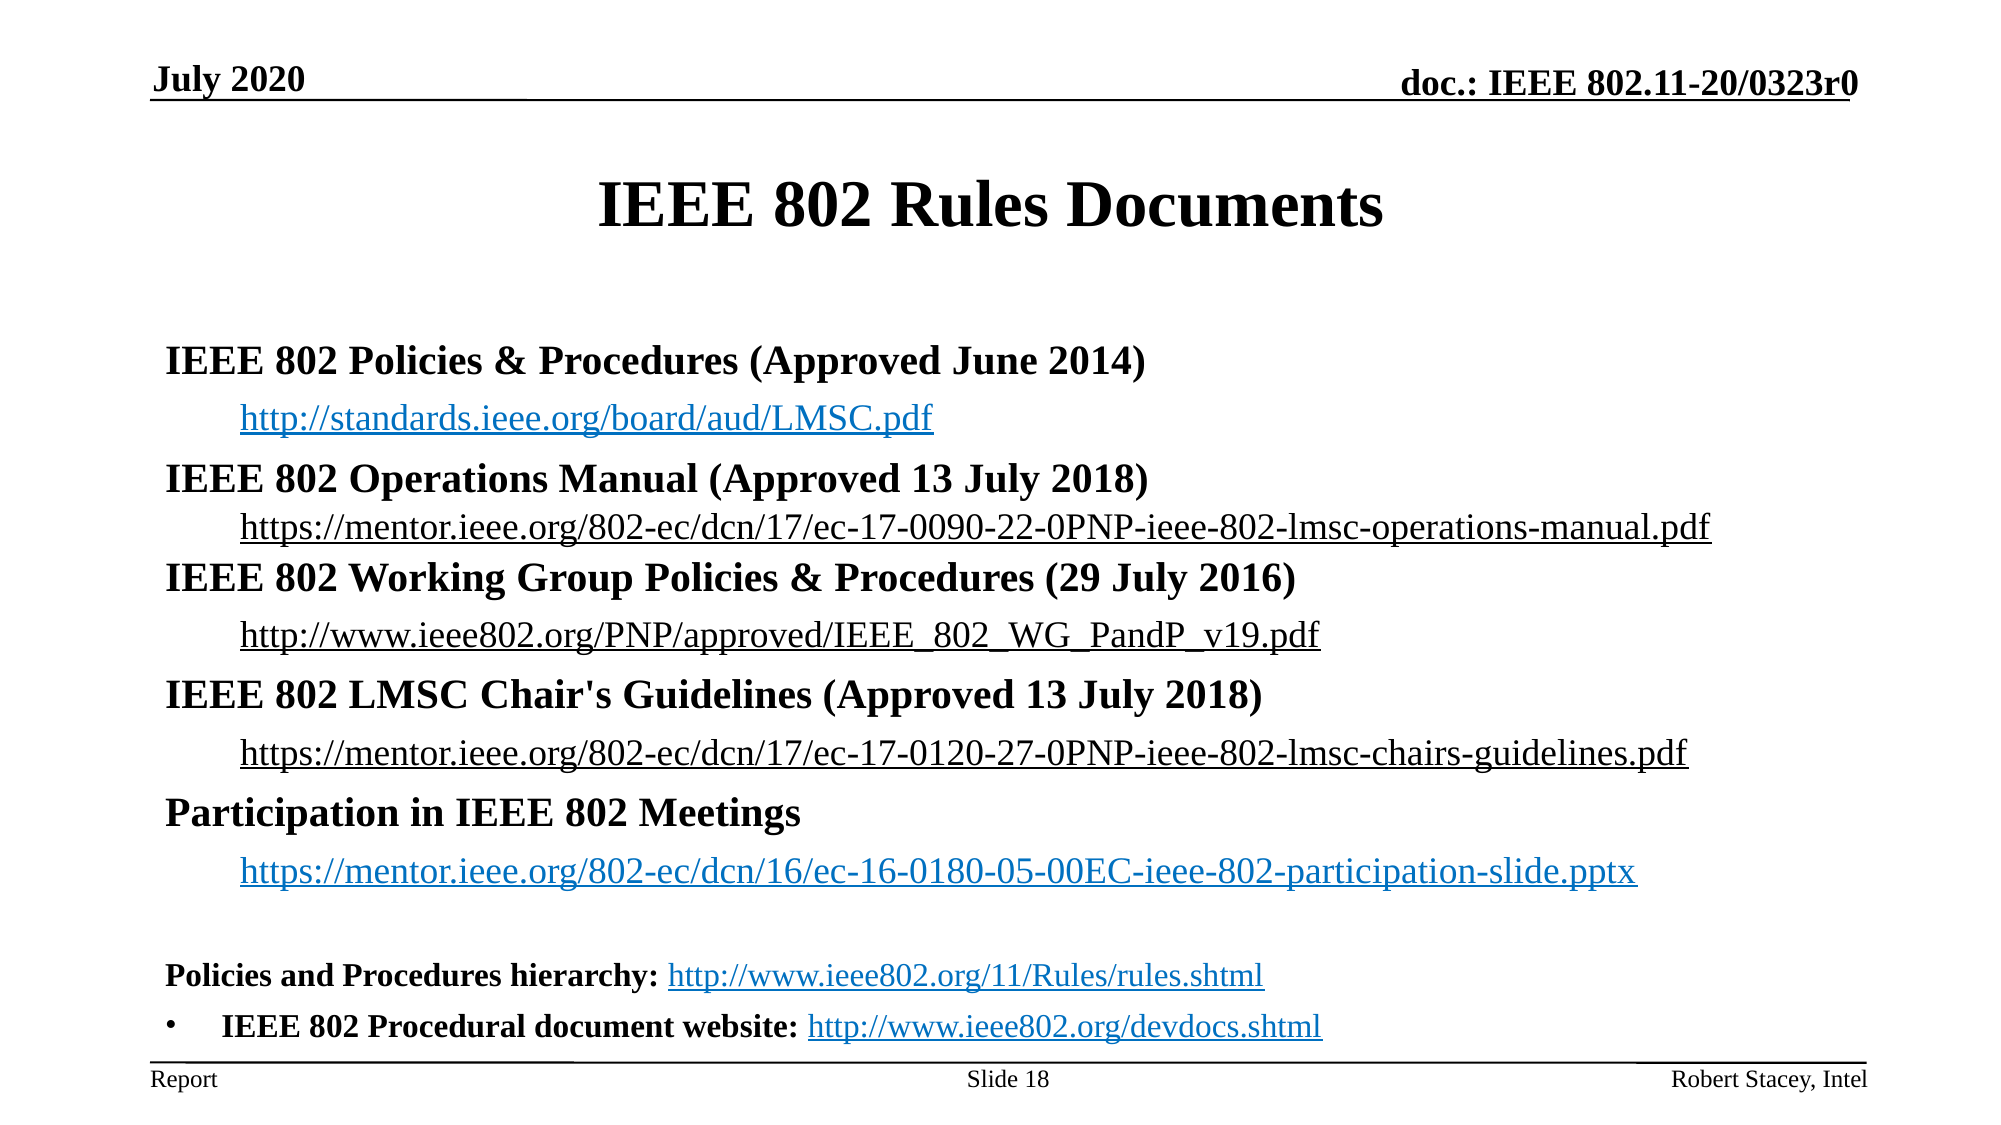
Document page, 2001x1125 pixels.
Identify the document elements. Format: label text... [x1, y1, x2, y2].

footer Robert Stacey, Intel [1171, 1061, 1869, 1093]
title IEEE 802 Rules Documents [149, 112, 1850, 288]
list IEEE 802 Policies & Procedures (Approved June 2014) http://standards.ieee.org/board/aud/LMSC.pdf IEEE 802 Operations Manual (Approved 13 July 2018) https://mentor.ieee.org/802-ec/dcn/17/ec-17-0090-22-0PNP-ieee-802-lmsc-operations-manual.pdf IEEE 802 Working Group Policies & Procedures (29 July 2016) http://www.ieee802.org/PNP/approved/IEEE_802_WG_PandP_v19.pdf IEEE 802 LMSC Chair's Guidelines (Approved 13 July 2018) https://mentor.ieee.org/802-ec/dcn/17/ec-17-0120-27-0PNP-ieee-802-lmsc-chairs-guidelines.pdf Participation in IEEE 802 Meetings https://mentor.ieee.org/802-ec/dcn/16/ec-16-0180-05-00EC-ieee-802-participation-slide.pptx Policies and Procedures hierarchy: http://www.ieee802.org/11/Rules/rules.shtml IEEE 802 Procedural document website: http://www.ieee802.org/devdocs.shtml [149, 324, 1850, 1000]
slide_number Slide 18 [950, 1061, 1067, 1123]
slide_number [152, 54, 563, 100]
